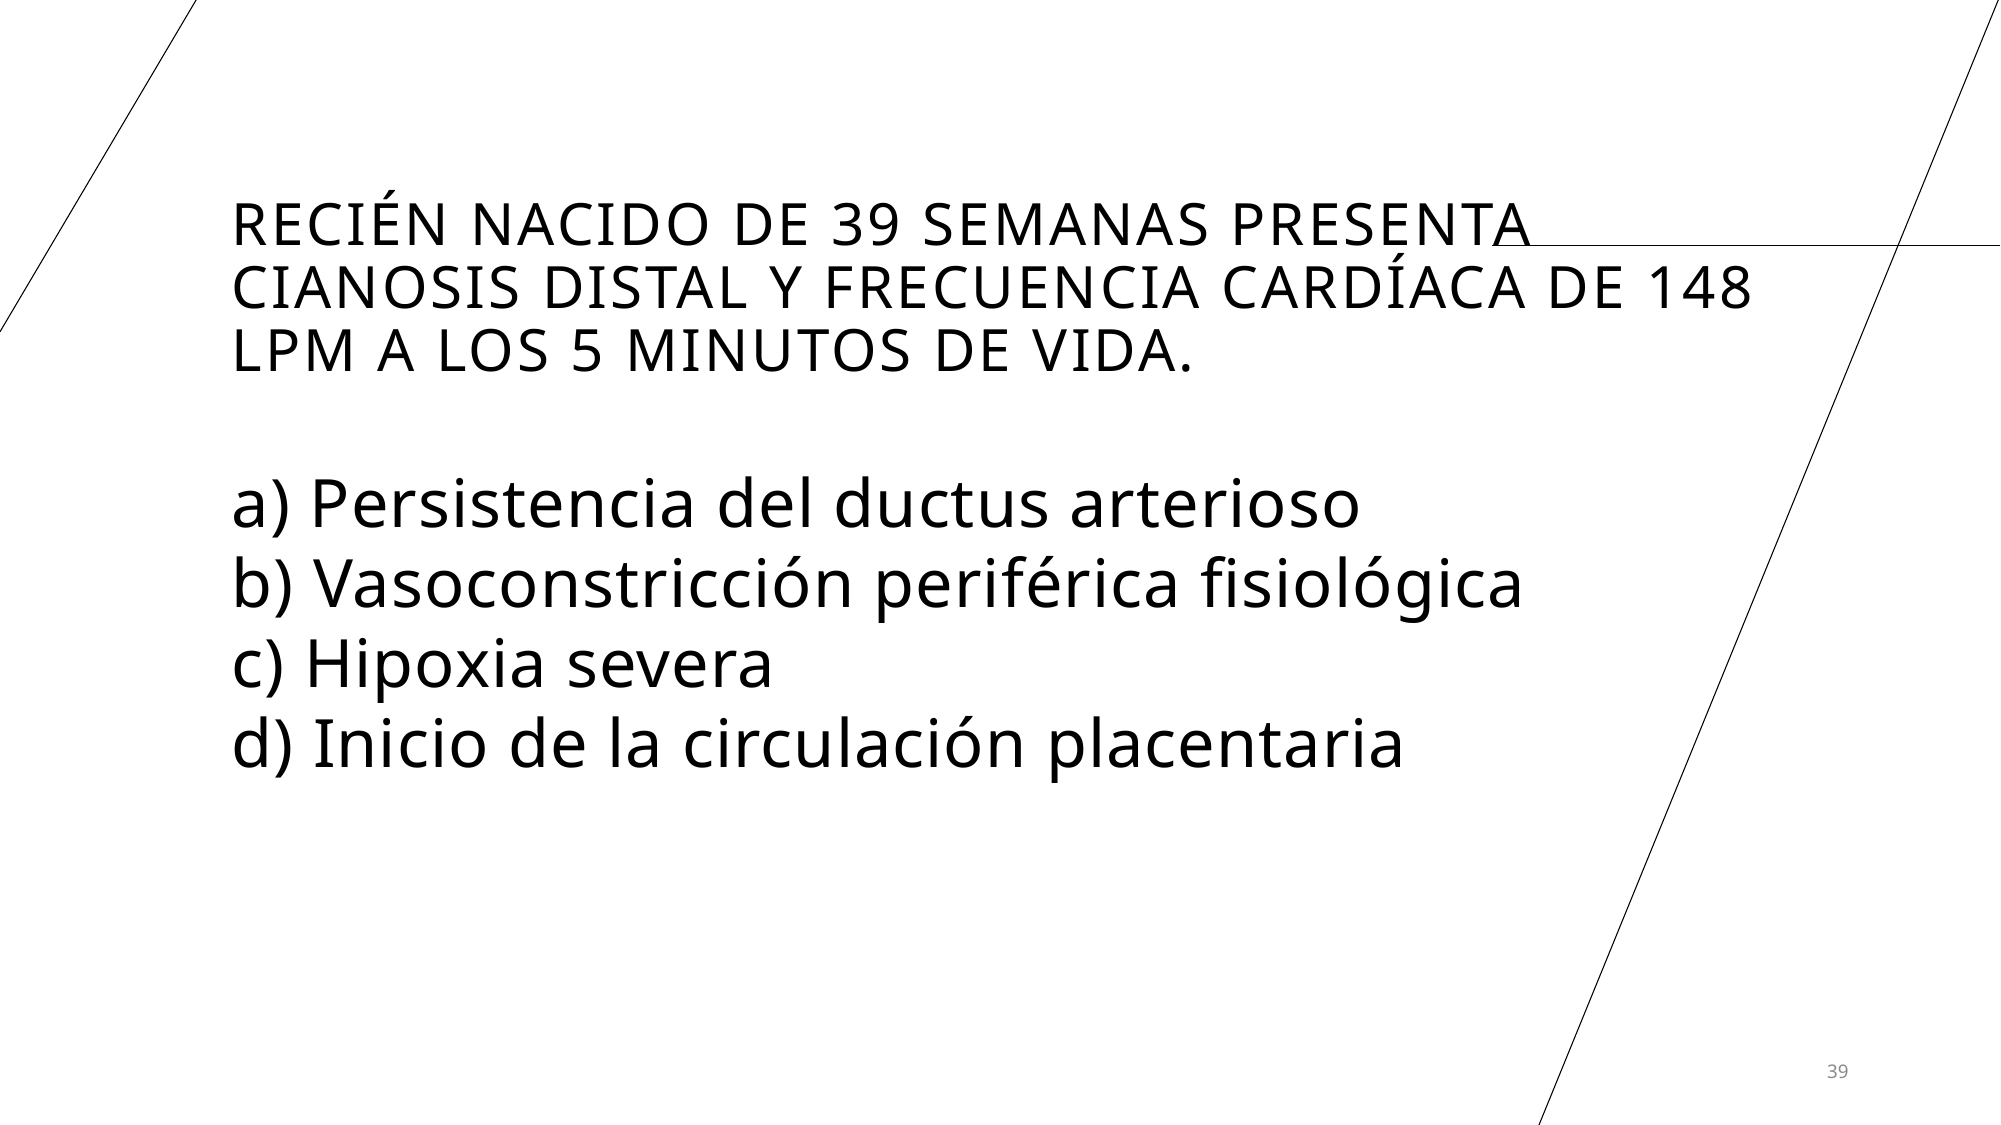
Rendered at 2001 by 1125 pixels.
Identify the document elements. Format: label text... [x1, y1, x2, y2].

list a) Persistencia del ductus arterioso b) Vasoconstricción periférica fisiológica c) Hipoxia severa d) Inicio de la circulación placentaria [216, 453, 1827, 1013]
slide_number 39 [1701, 1042, 1864, 1103]
title Recién nacido de 39 semanas presenta cianosis distal y frecuencia cardíaca de 148 lpm a los 5 minutos de vida. [216, 43, 1777, 392]
